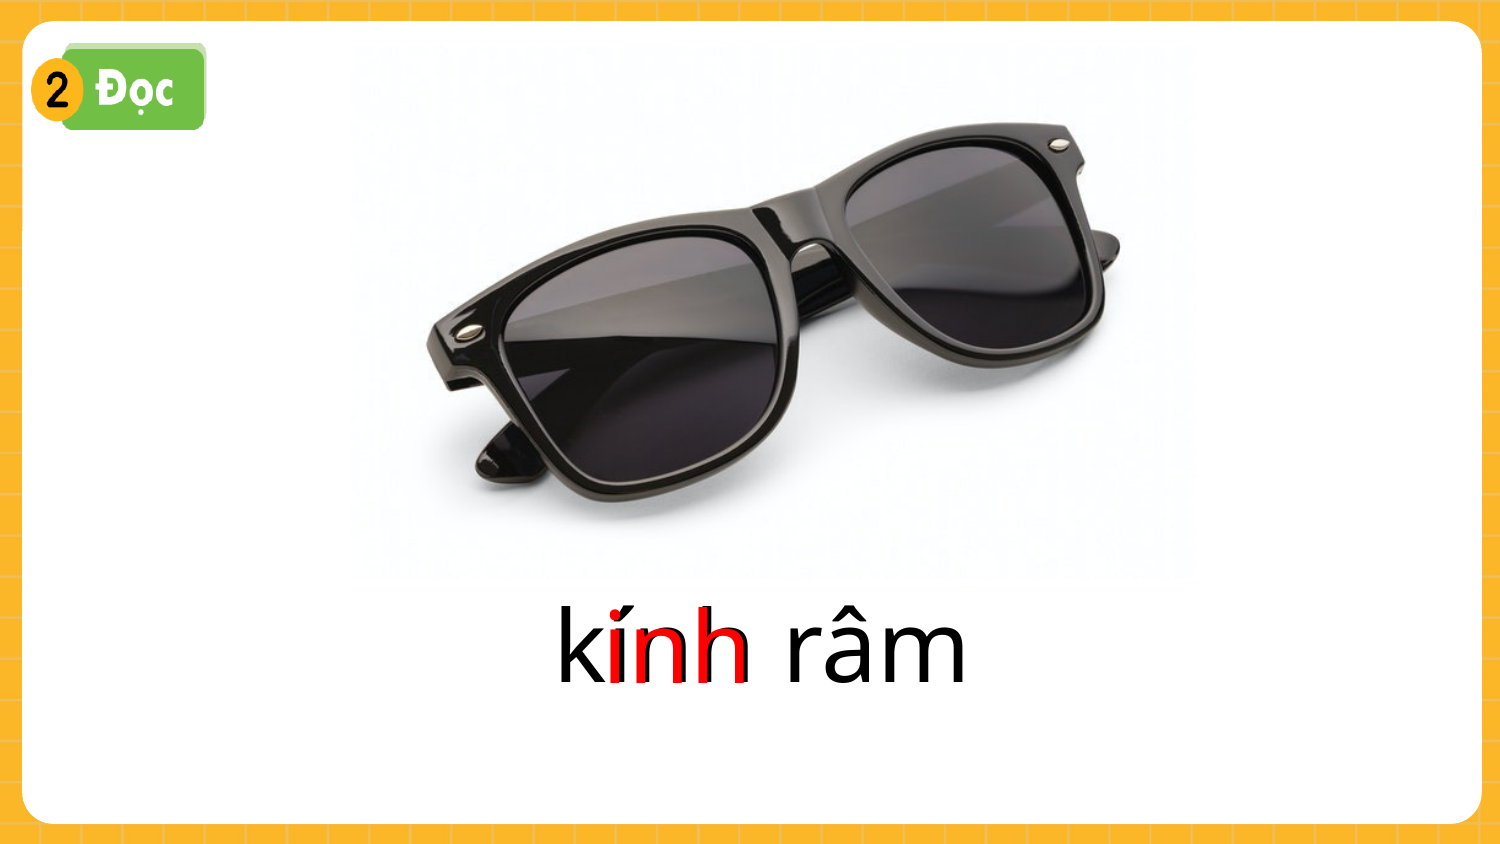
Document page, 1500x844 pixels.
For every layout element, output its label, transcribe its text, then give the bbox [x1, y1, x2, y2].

picture [0, 0, 1500, 844]
text_box kính râm [542, 610, 591, 691]
text_box kính râm [813, 610, 1055, 691]
text_box inh [591, 610, 813, 692]
